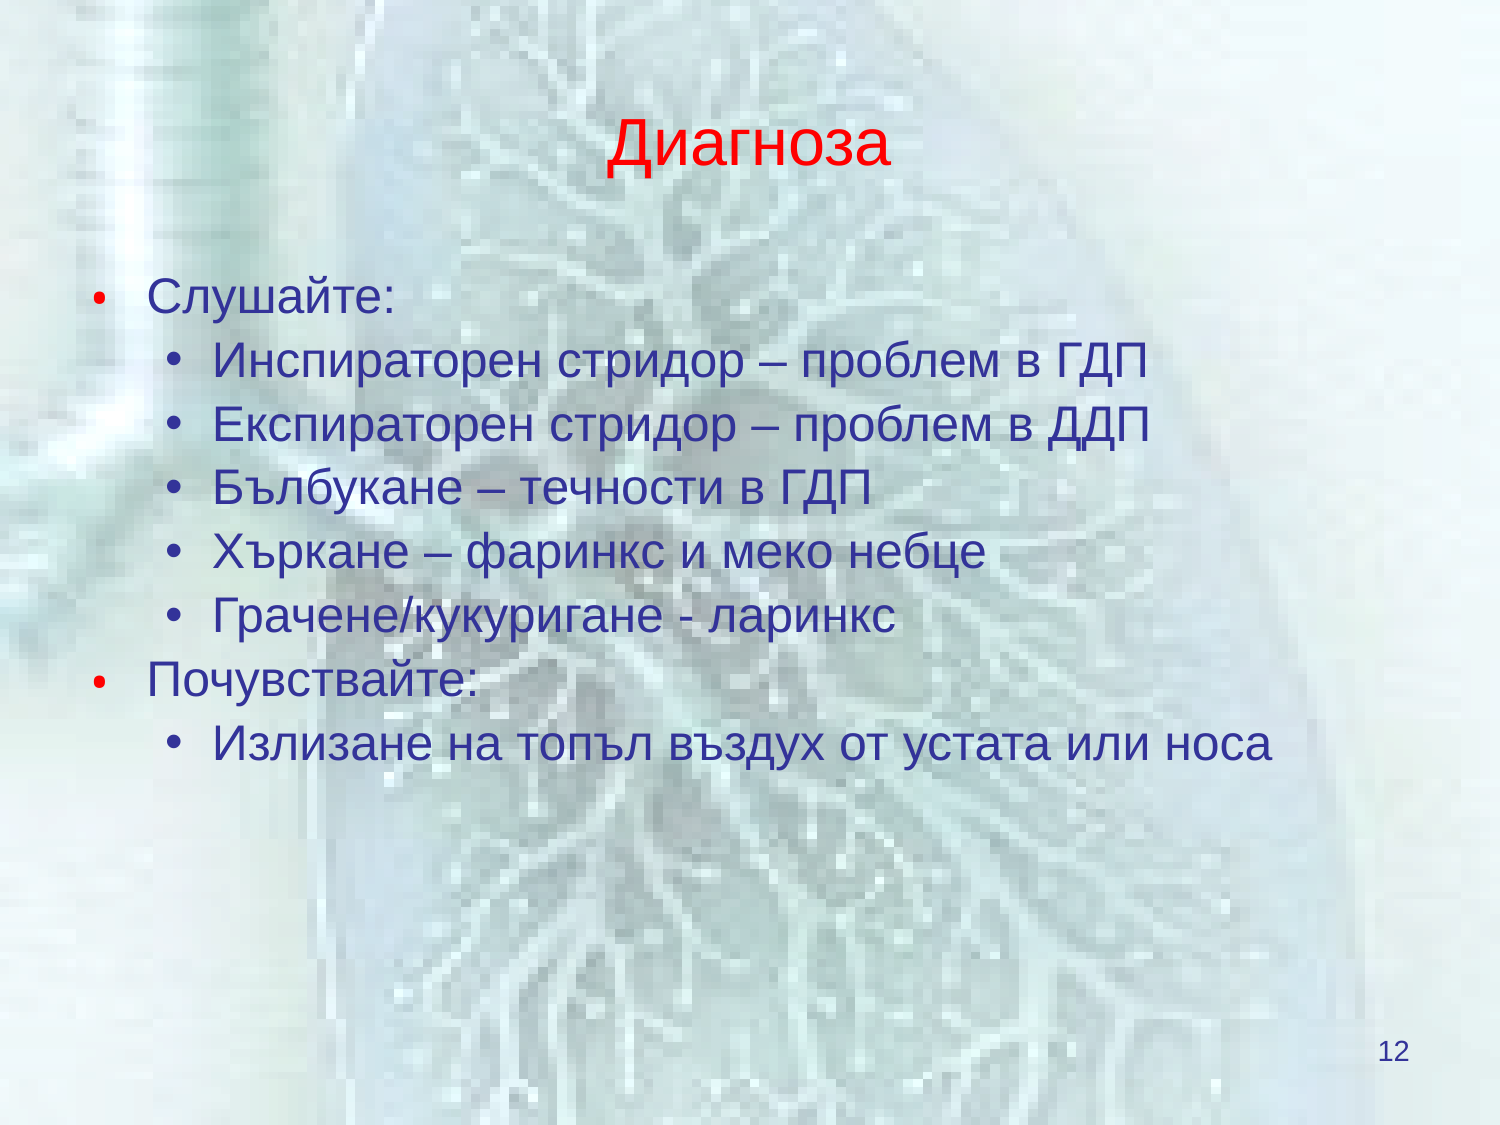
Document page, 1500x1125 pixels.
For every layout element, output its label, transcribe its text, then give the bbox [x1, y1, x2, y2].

title Диагноза [75, 45, 1425, 233]
list Слушайте: Инспираторен стридор – проблем в ГДП Експираторен стридор – проблем в ДДП Бълбукане – течности в ГДП Хъркане – фаринкс и меко небце Грачене/кукуригане - ларинкс Почувствайте: Излизане на топъл въздух от устата или носа [75, 262, 1425, 1005]
picture [0, 0, 1500, 1125]
slide_number 12 [1074, 1024, 1425, 1103]
